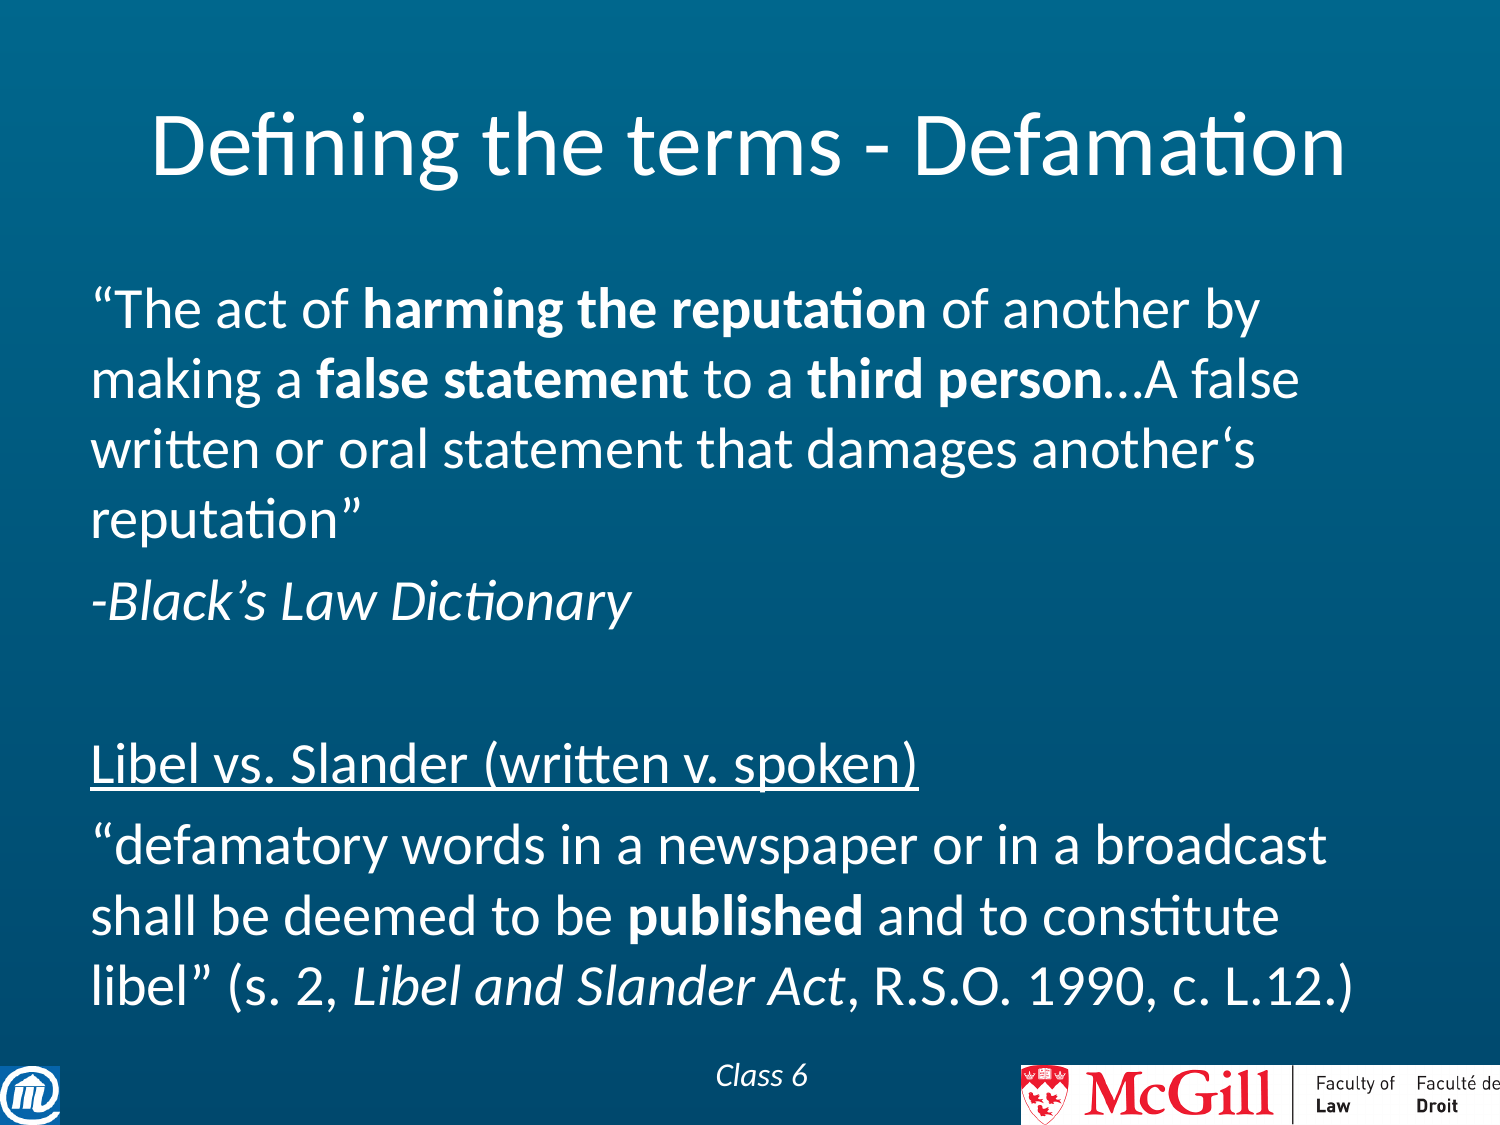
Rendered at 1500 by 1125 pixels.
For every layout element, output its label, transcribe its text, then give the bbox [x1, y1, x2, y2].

list “The act of harming the reputation of another by making a false statement to a third person…A false written or oral statement that damages another‘s reputation” -Black’s Law Dictionary Libel vs. Slander (written v. spoken) “defamatory words in a newspaper or in a broadcast shall be deemed to be published and to constitute libel” (s. 2, Libel and Slander Act, R.S.O. 1990, c. L.12.) [75, 262, 1425, 1005]
picture [0, 1067, 59, 1125]
title Defining the terms - Defamation [75, 45, 1425, 233]
picture [1022, 1066, 1500, 1125]
footer Class 6 [490, 1042, 1034, 1103]
